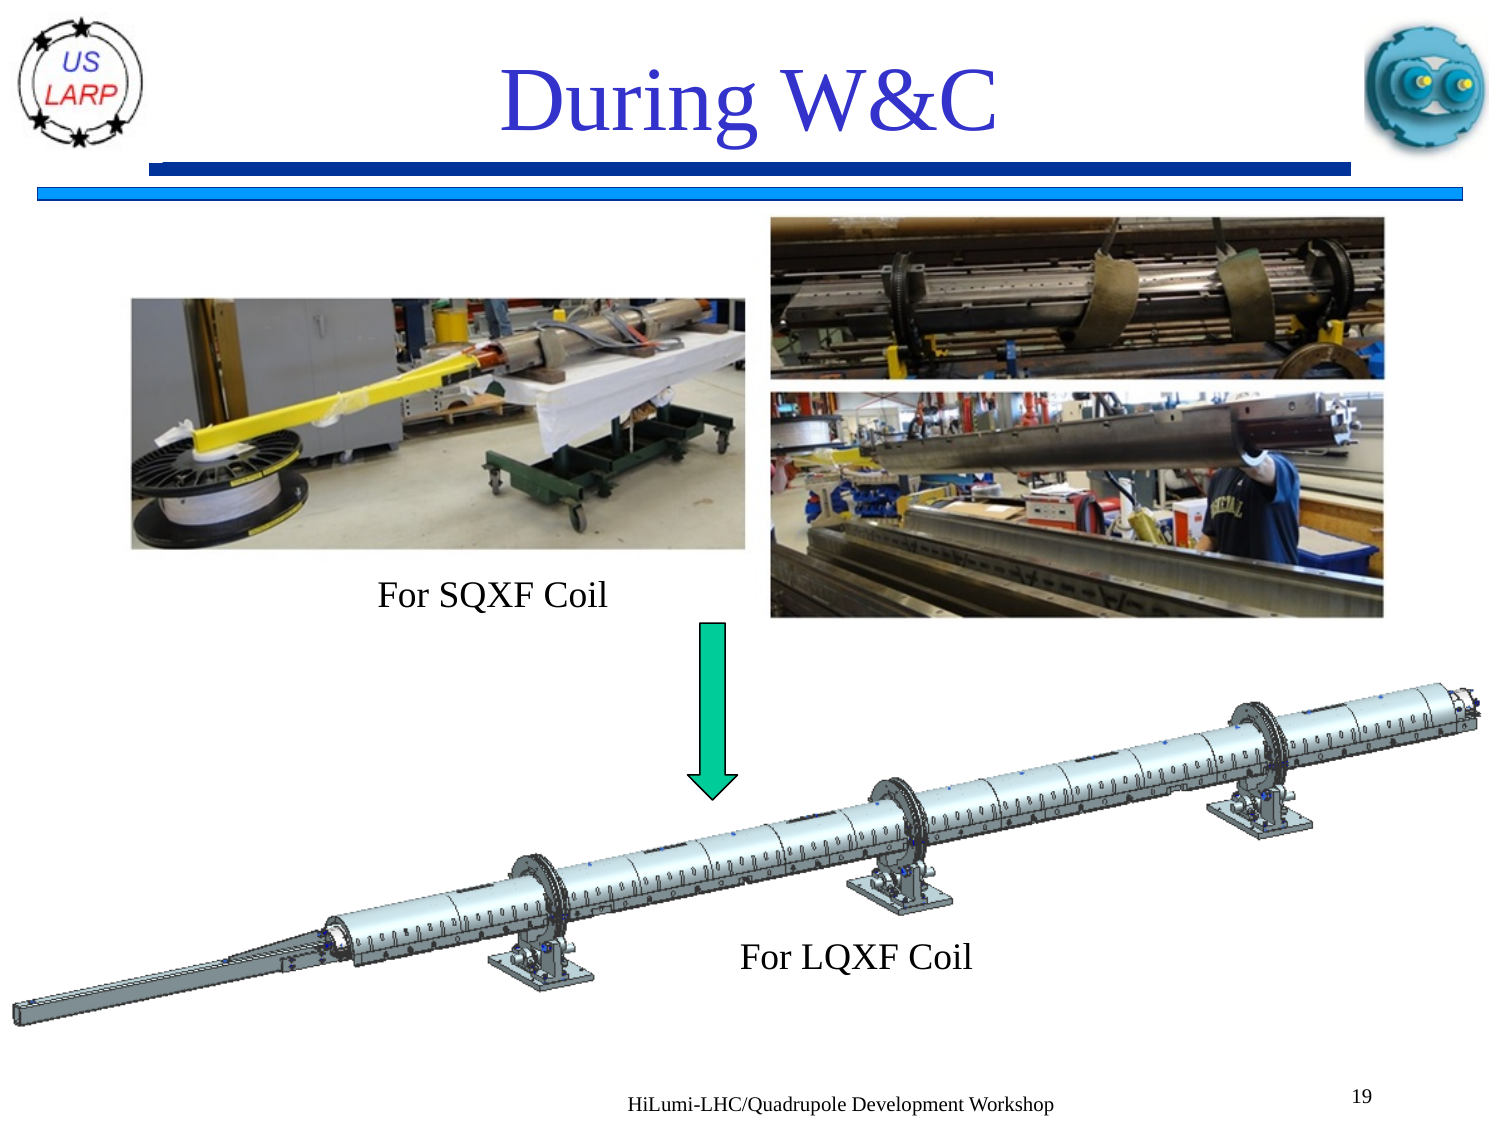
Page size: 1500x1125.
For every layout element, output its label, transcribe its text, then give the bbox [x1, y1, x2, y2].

picture [0, 0, 163, 163]
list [112, 212, 1388, 629]
text_box [699, 638, 726, 648]
picture [0, 649, 1500, 1038]
picture [1363, 12, 1489, 164]
slide_number 19 [1325, 1074, 1388, 1125]
footer HiLumi-LHC/Quadrupole Development Workshop [612, 1082, 1273, 1125]
title During W&C [149, 37, 1351, 151]
